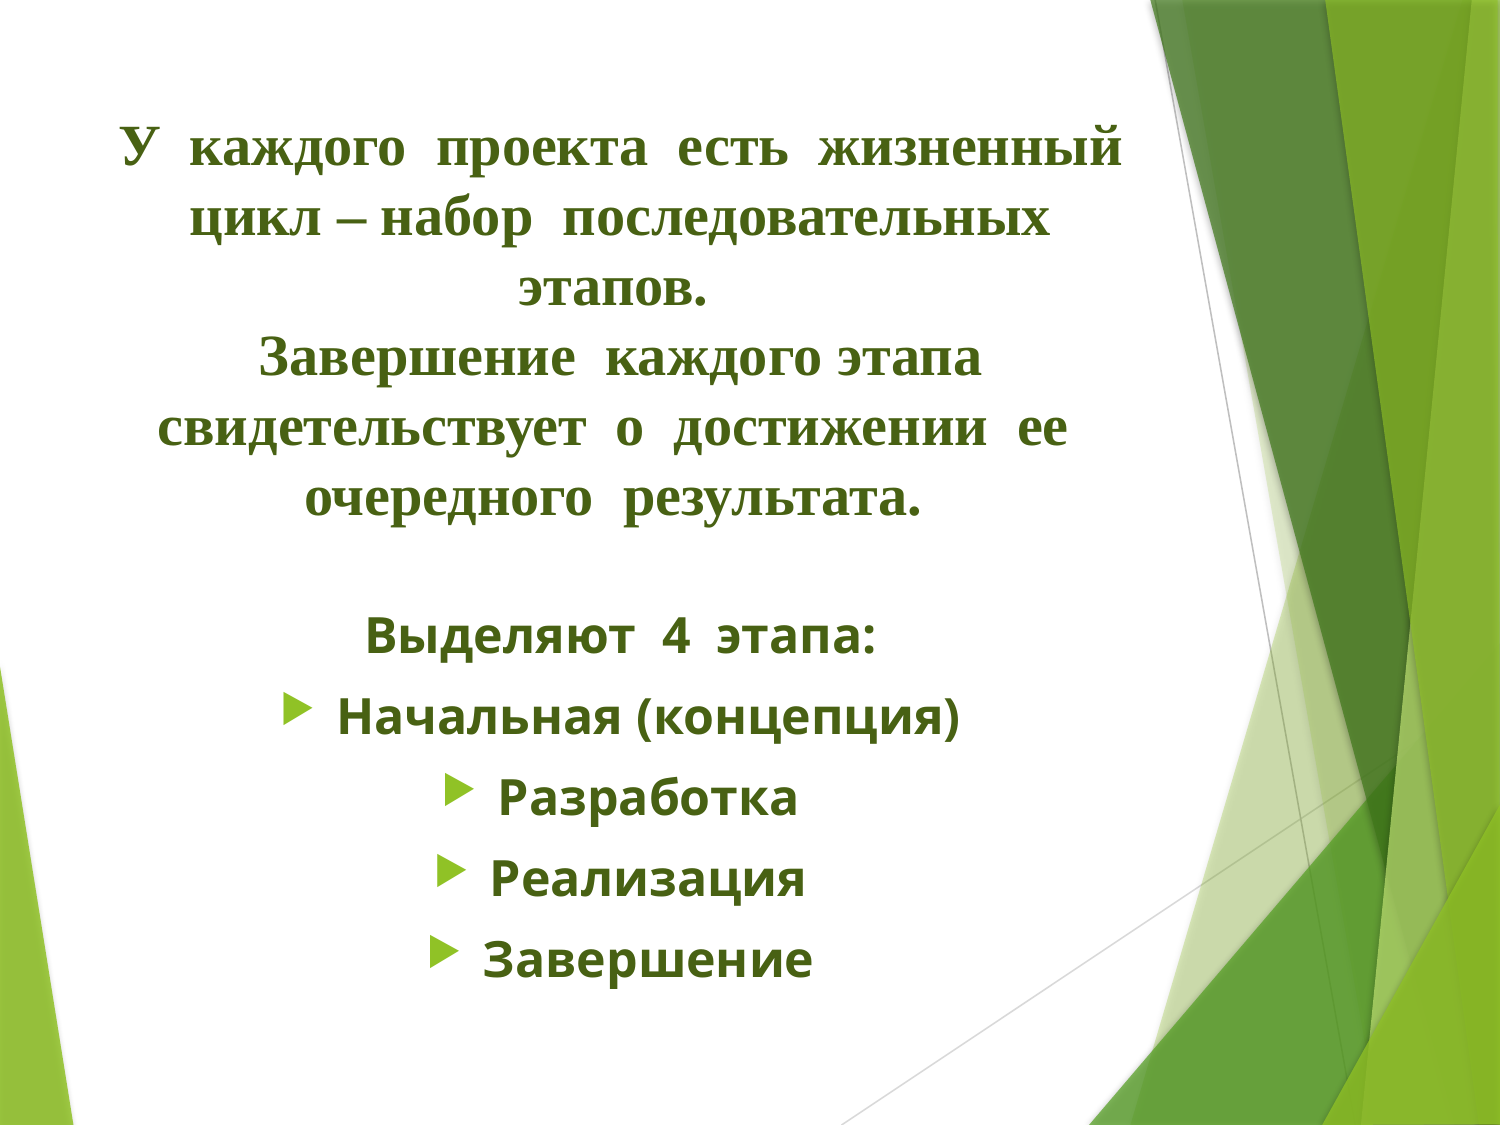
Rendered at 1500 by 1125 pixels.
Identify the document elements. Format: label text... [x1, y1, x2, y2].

title У каждого проекта есть жизненный цикл – набор последовательных этапов. Завершение каждого этапа свидетельствует о достижении ее очередного результата. [99, 99, 1142, 317]
list Выделяют 4 этапа: Начальная (концепция) Разработка Реализация Завершение [99, 514, 1142, 992]
